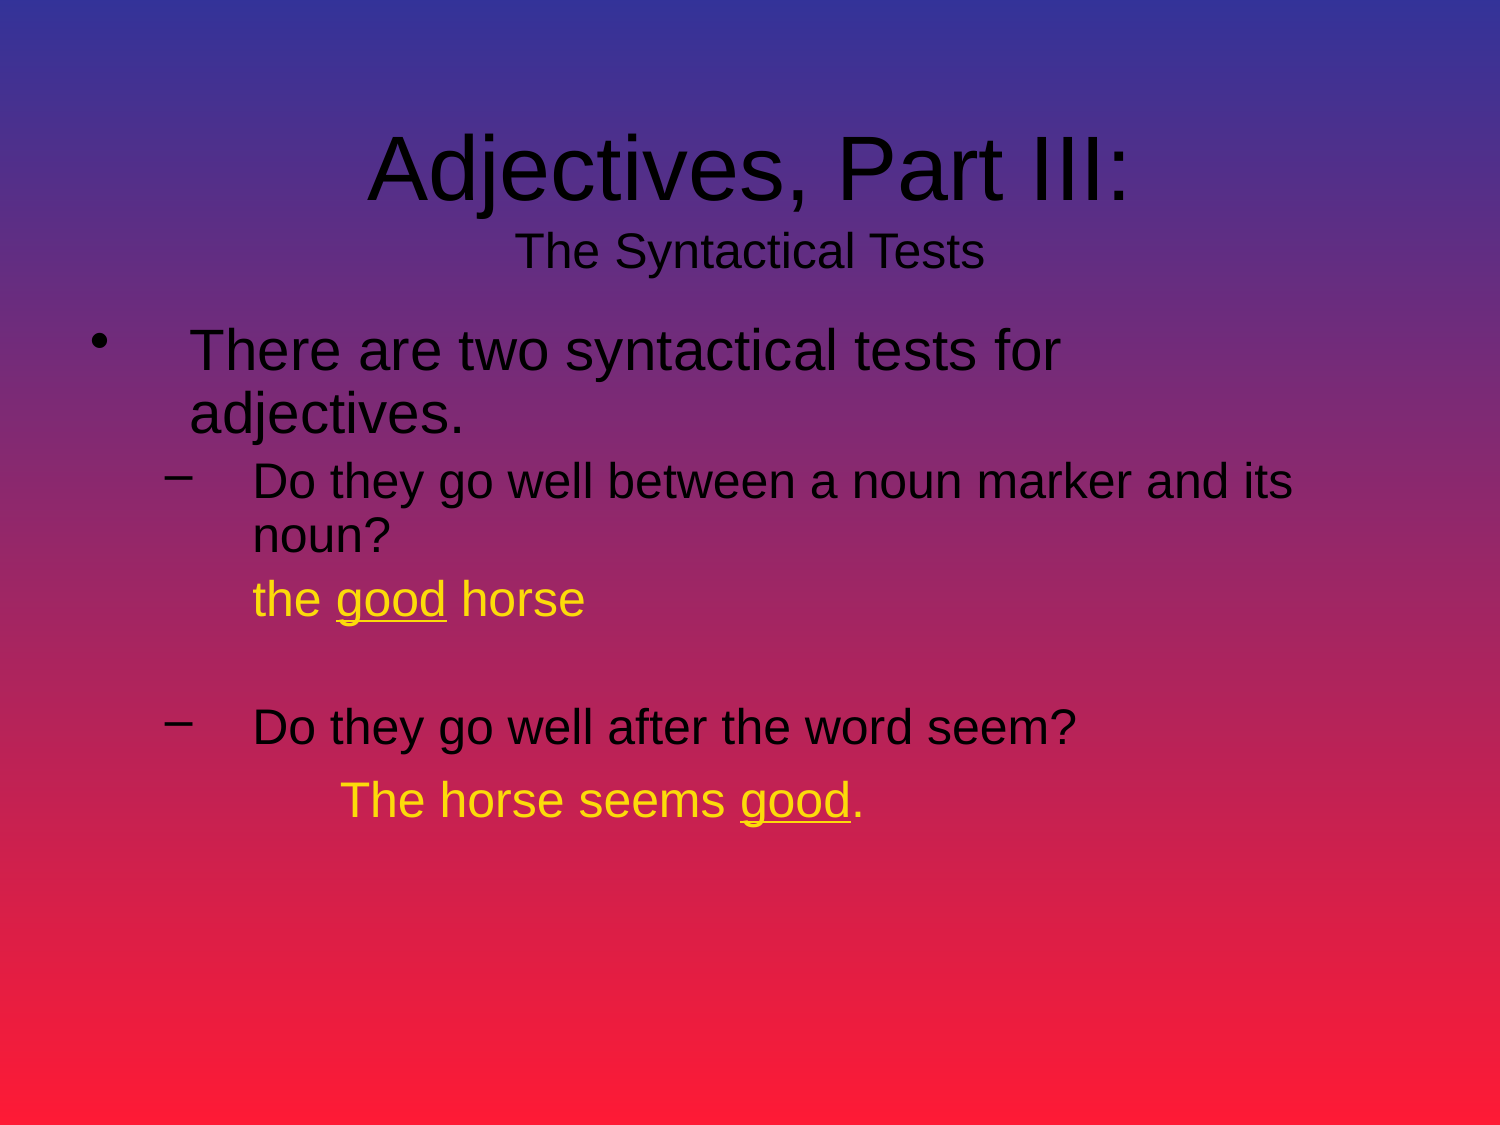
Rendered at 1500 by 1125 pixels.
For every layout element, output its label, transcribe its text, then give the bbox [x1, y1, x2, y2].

title Adjectives, Part III: The Syntactical Tests [112, 99, 1388, 288]
text_box There are two syntactical tests for adjectives. Do they go well between a noun marker and its noun? the good horse Do they go well after the word seem? The horse seems good. [75, 312, 1313, 888]
